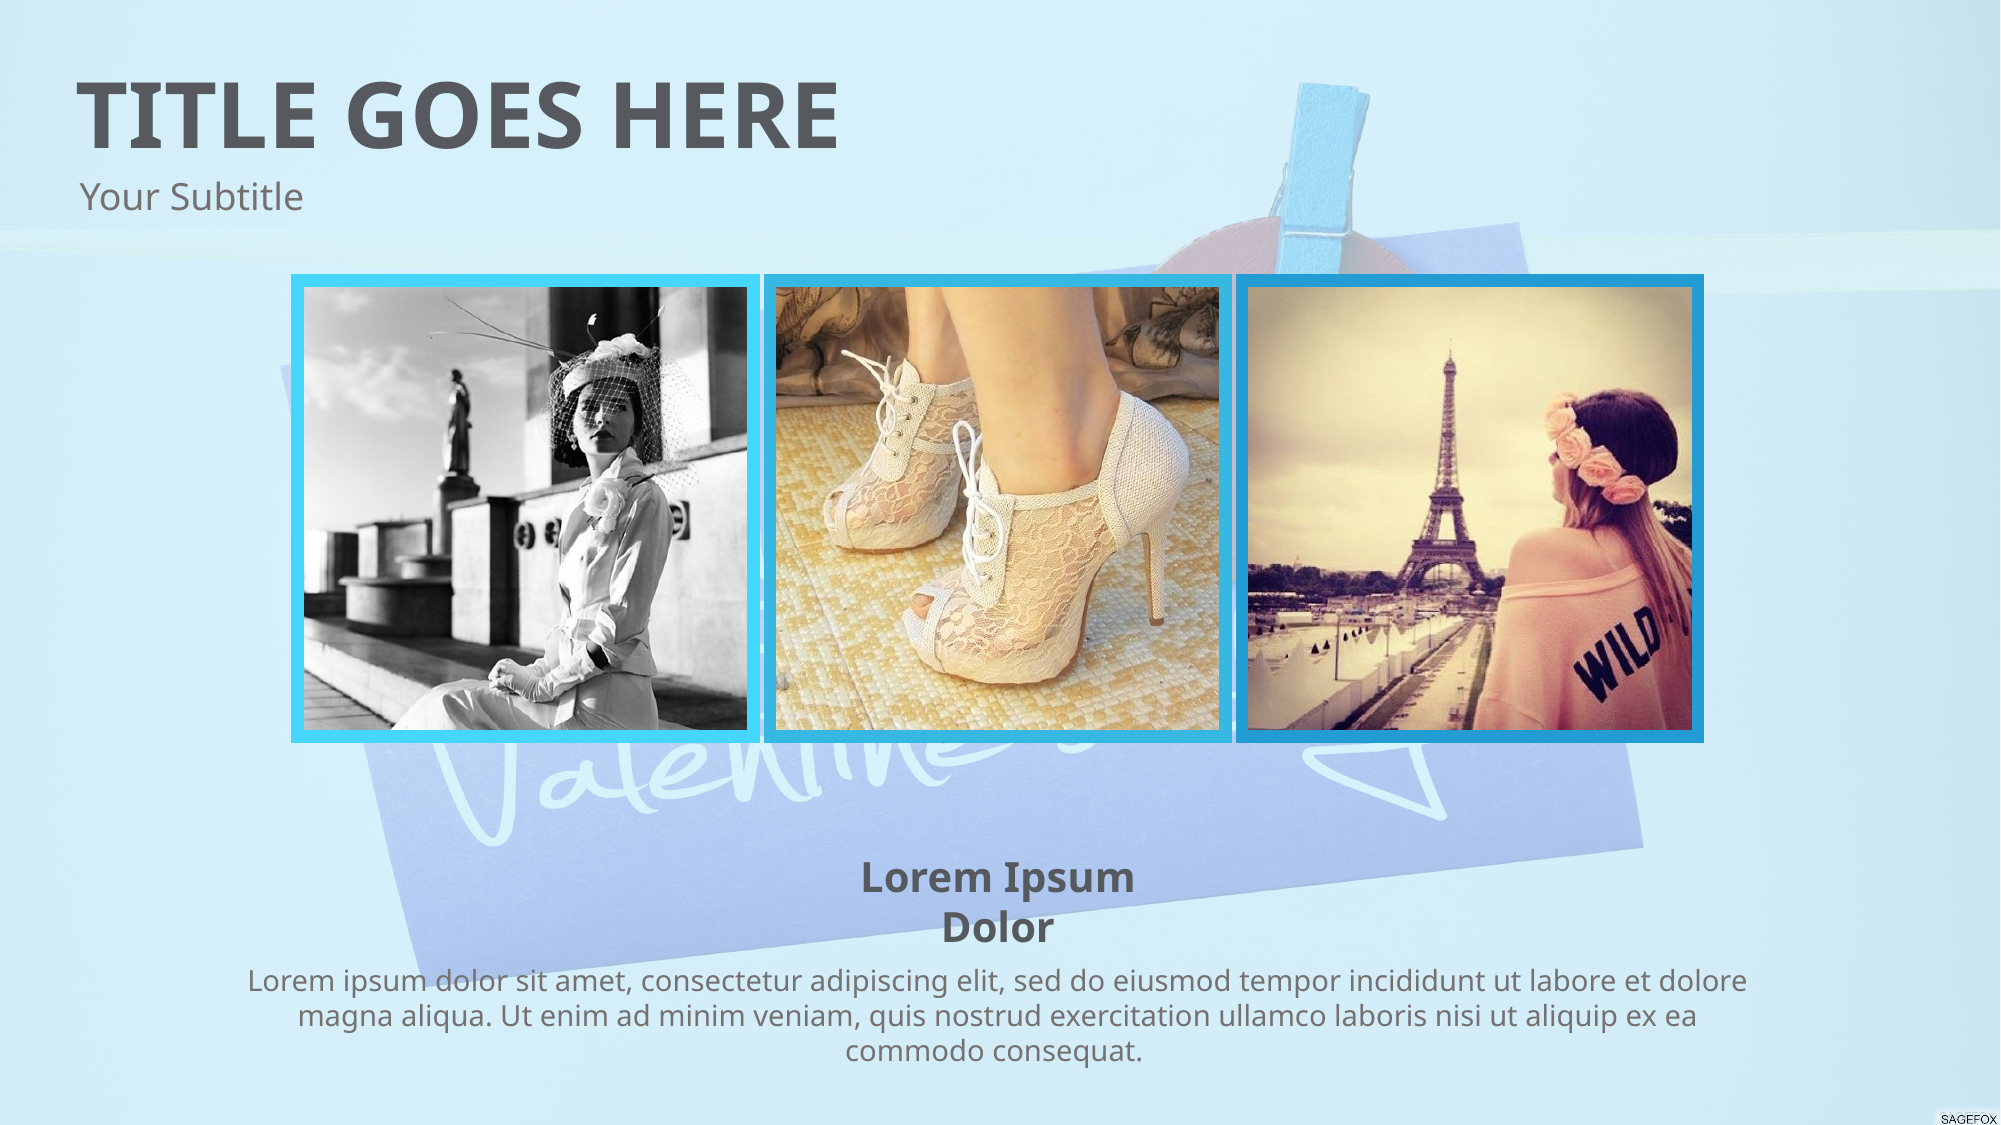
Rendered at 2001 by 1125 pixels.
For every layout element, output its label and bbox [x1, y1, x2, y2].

picture [303, 286, 748, 731]
picture [776, 286, 1220, 731]
picture [1938, 1114, 1999, 1125]
picture [1248, 286, 1692, 731]
text_box [227, 868, 1769, 1041]
text_box [60, 49, 1020, 227]
